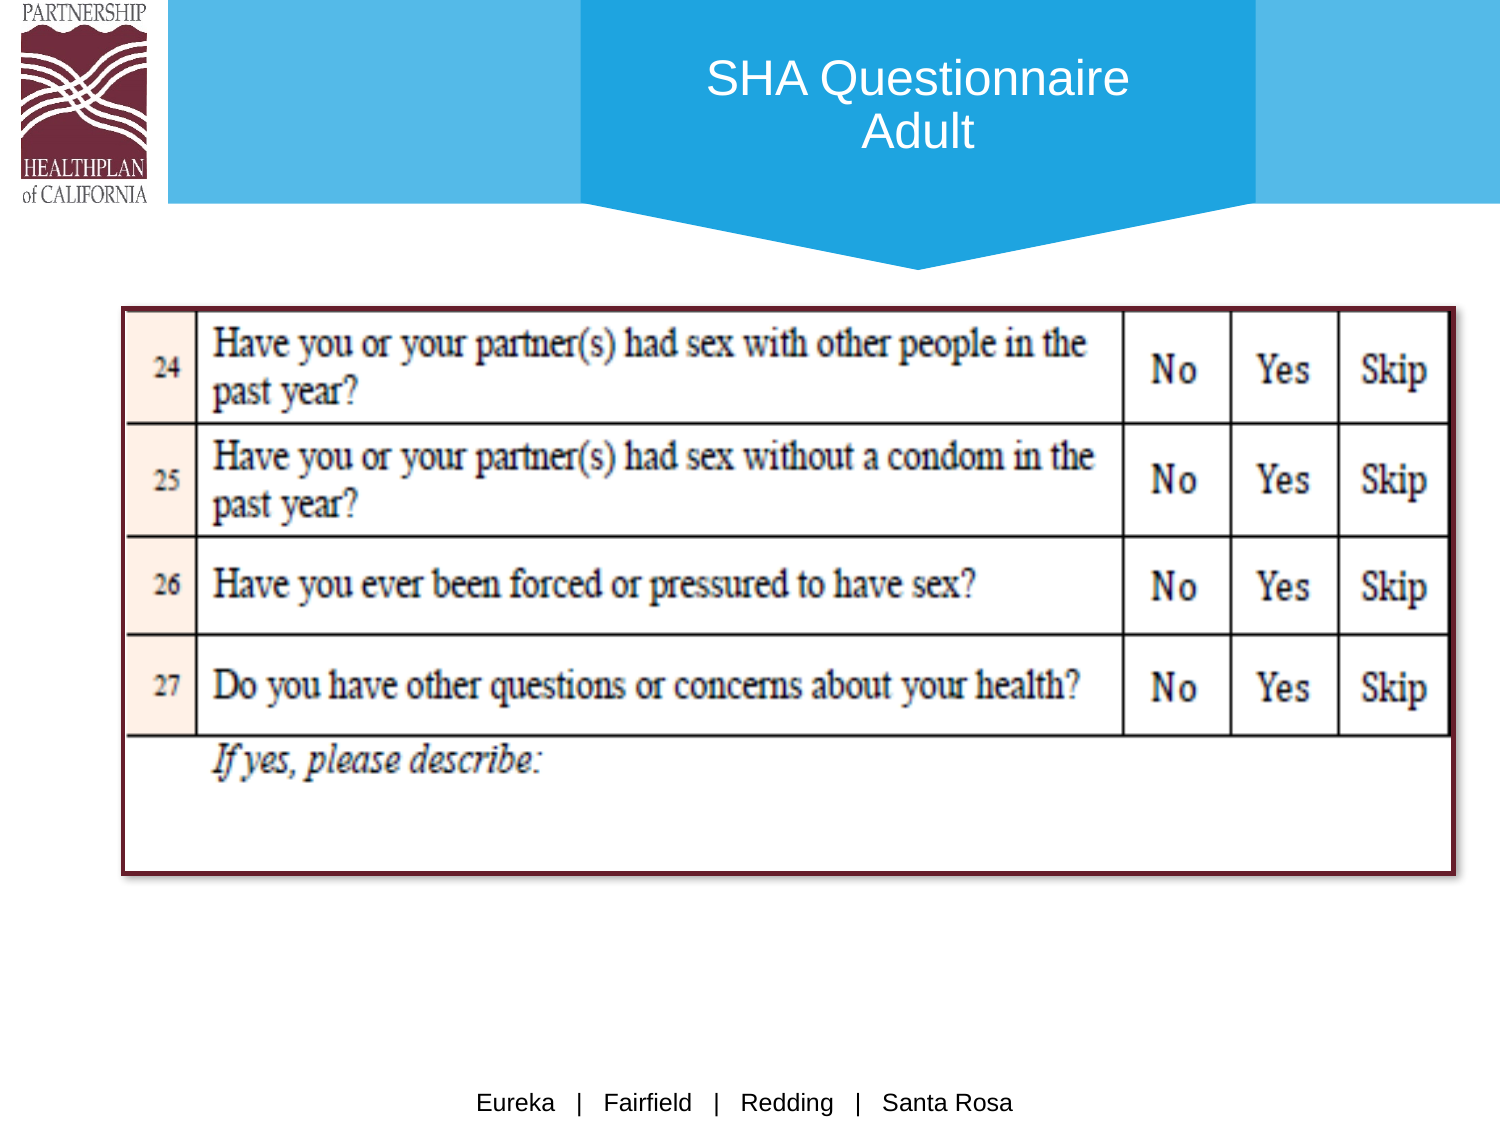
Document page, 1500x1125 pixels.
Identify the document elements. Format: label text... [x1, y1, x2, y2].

picture [21, 3, 147, 203]
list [125, 310, 1451, 872]
title SHA Questionnaire Adult [580, 0, 1256, 212]
